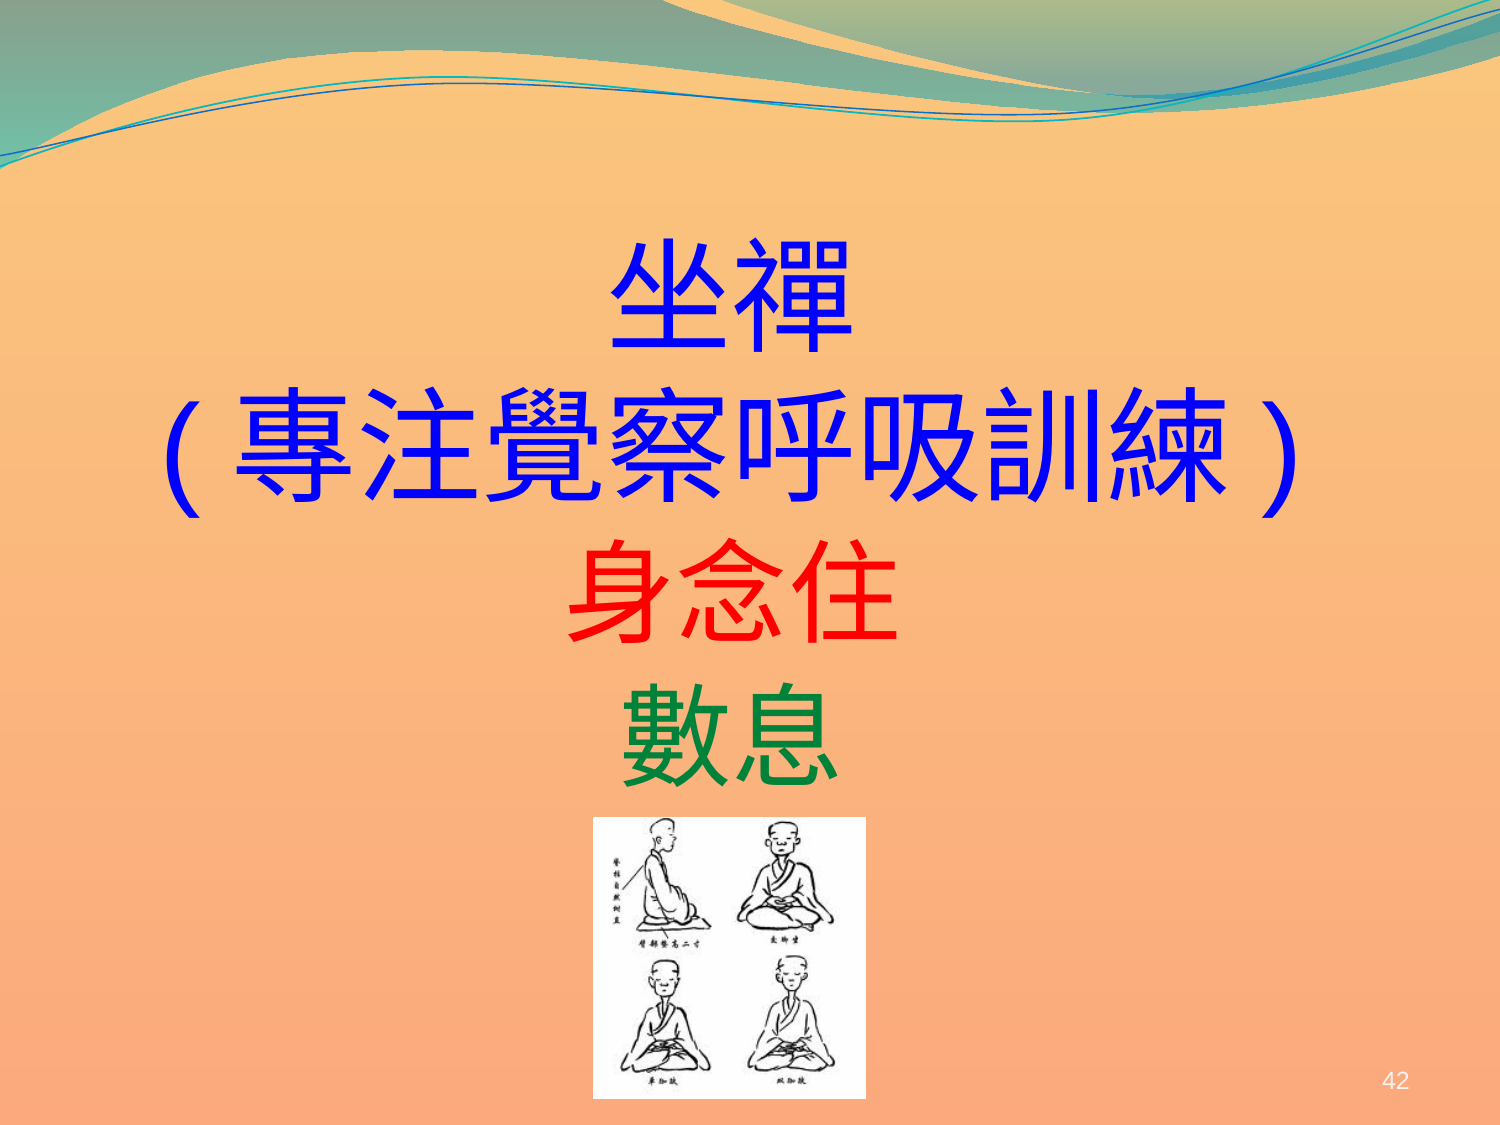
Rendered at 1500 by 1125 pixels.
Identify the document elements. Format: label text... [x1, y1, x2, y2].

title 坐禪 (專注覺察呼吸訓練) [87, 224, 1376, 525]
slide_number 42 [1299, 1042, 1425, 1103]
picture [593, 817, 866, 1099]
subtitle 身念住 數息 [87, 529, 1376, 818]
